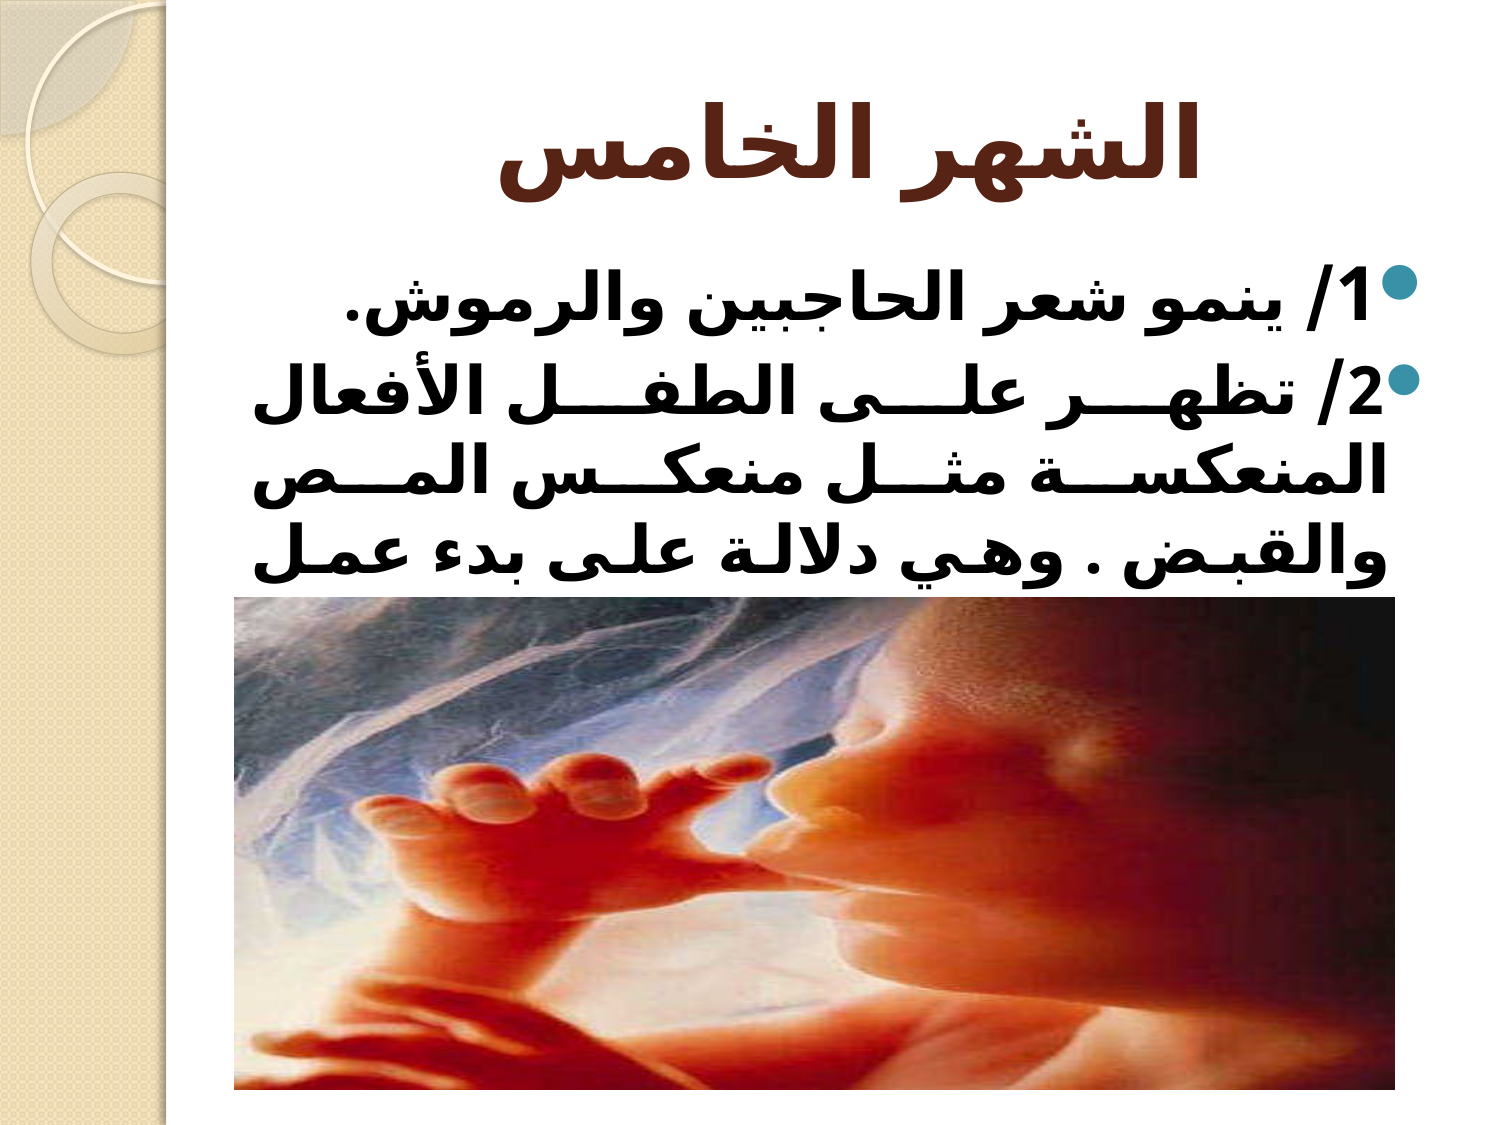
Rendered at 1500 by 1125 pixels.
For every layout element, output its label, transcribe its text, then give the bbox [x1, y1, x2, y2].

picture [234, 597, 1395, 1090]
title الشهر الخامس [235, 45, 1466, 233]
list 1/ ينمو شعر الحاجبين والرموش. 2/ تظهر على الطفل الأفعال المنعكسة مثل منعكس المص والقبض . وهي دلالة على بدء عمل الجهاز العصبي ..كما هو موضح بالصورة . [235, 237, 1466, 1025]
